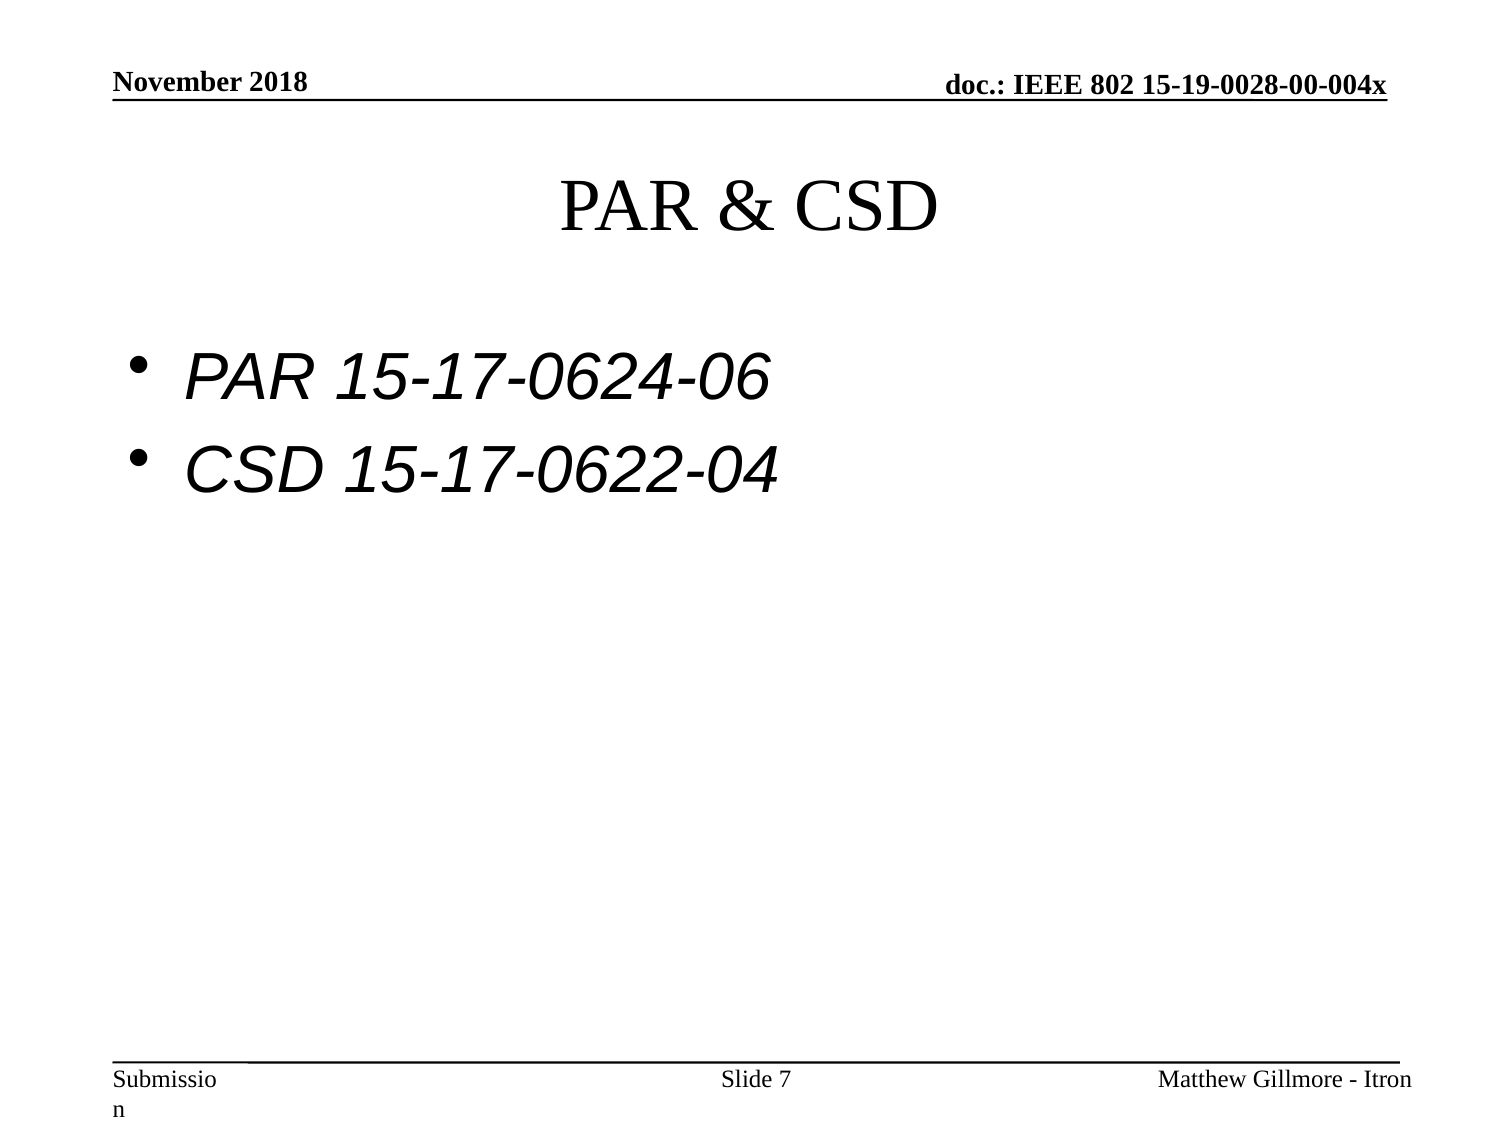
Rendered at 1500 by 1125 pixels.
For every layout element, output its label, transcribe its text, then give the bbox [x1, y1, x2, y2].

list PAR 15-17-0624-06 CSD 15-17-0622-04 [112, 324, 1388, 1000]
footer Matthew Gillmore - Itron [900, 1062, 1413, 1093]
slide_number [112, 62, 375, 98]
title PAR & CSD [112, 112, 1388, 288]
slide_number Slide 7 [712, 1062, 800, 1093]
